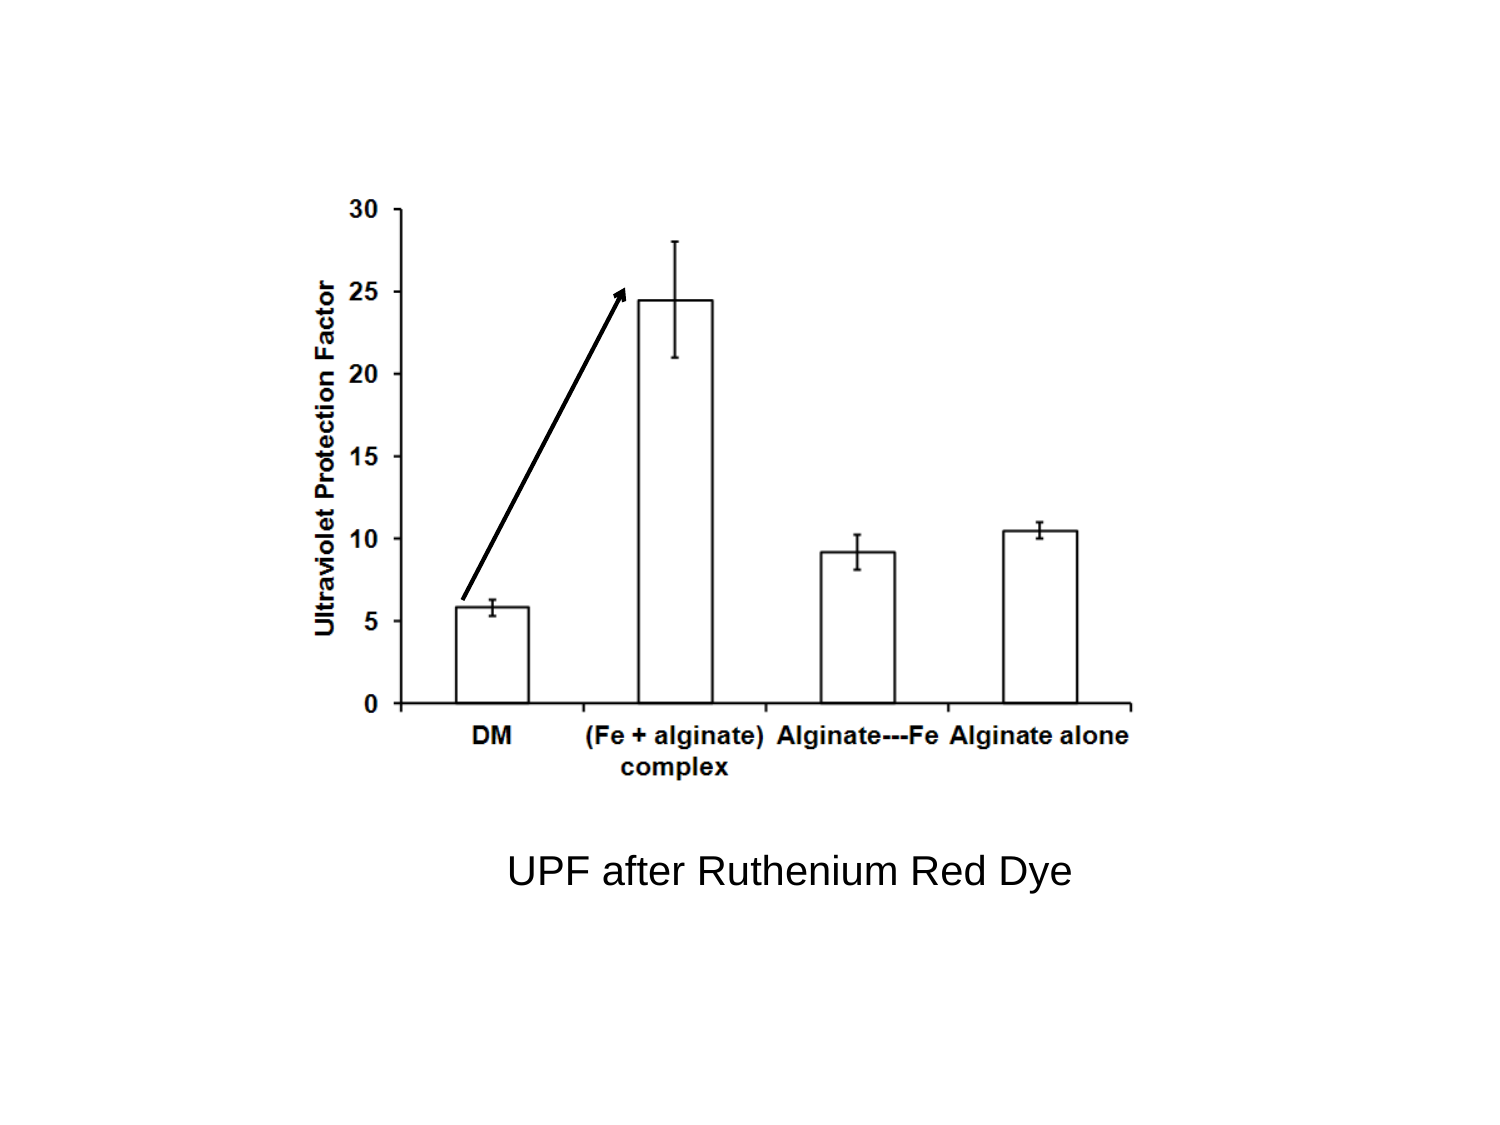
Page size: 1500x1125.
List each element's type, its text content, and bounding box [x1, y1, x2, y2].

text_box UPF after Ruthenium Red Dye [492, 836, 1089, 902]
picture [280, 152, 1167, 809]
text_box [462, 287, 626, 601]
